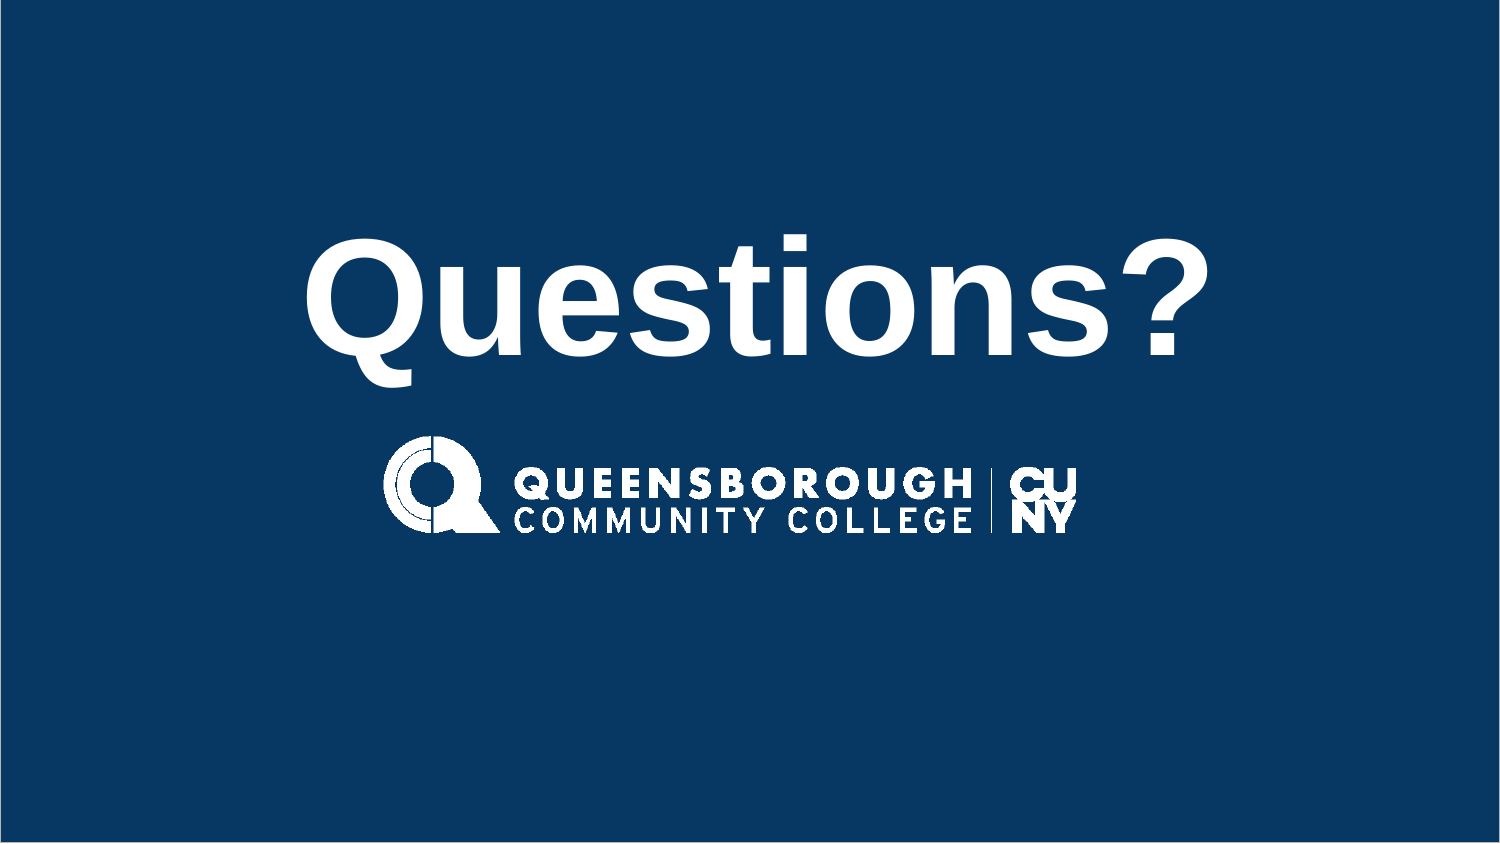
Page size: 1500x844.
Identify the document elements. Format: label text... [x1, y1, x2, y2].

title Questions? [3, 171, 1500, 422]
picture [375, 411, 1084, 560]
text_box [0, 0, 1500, 843]
